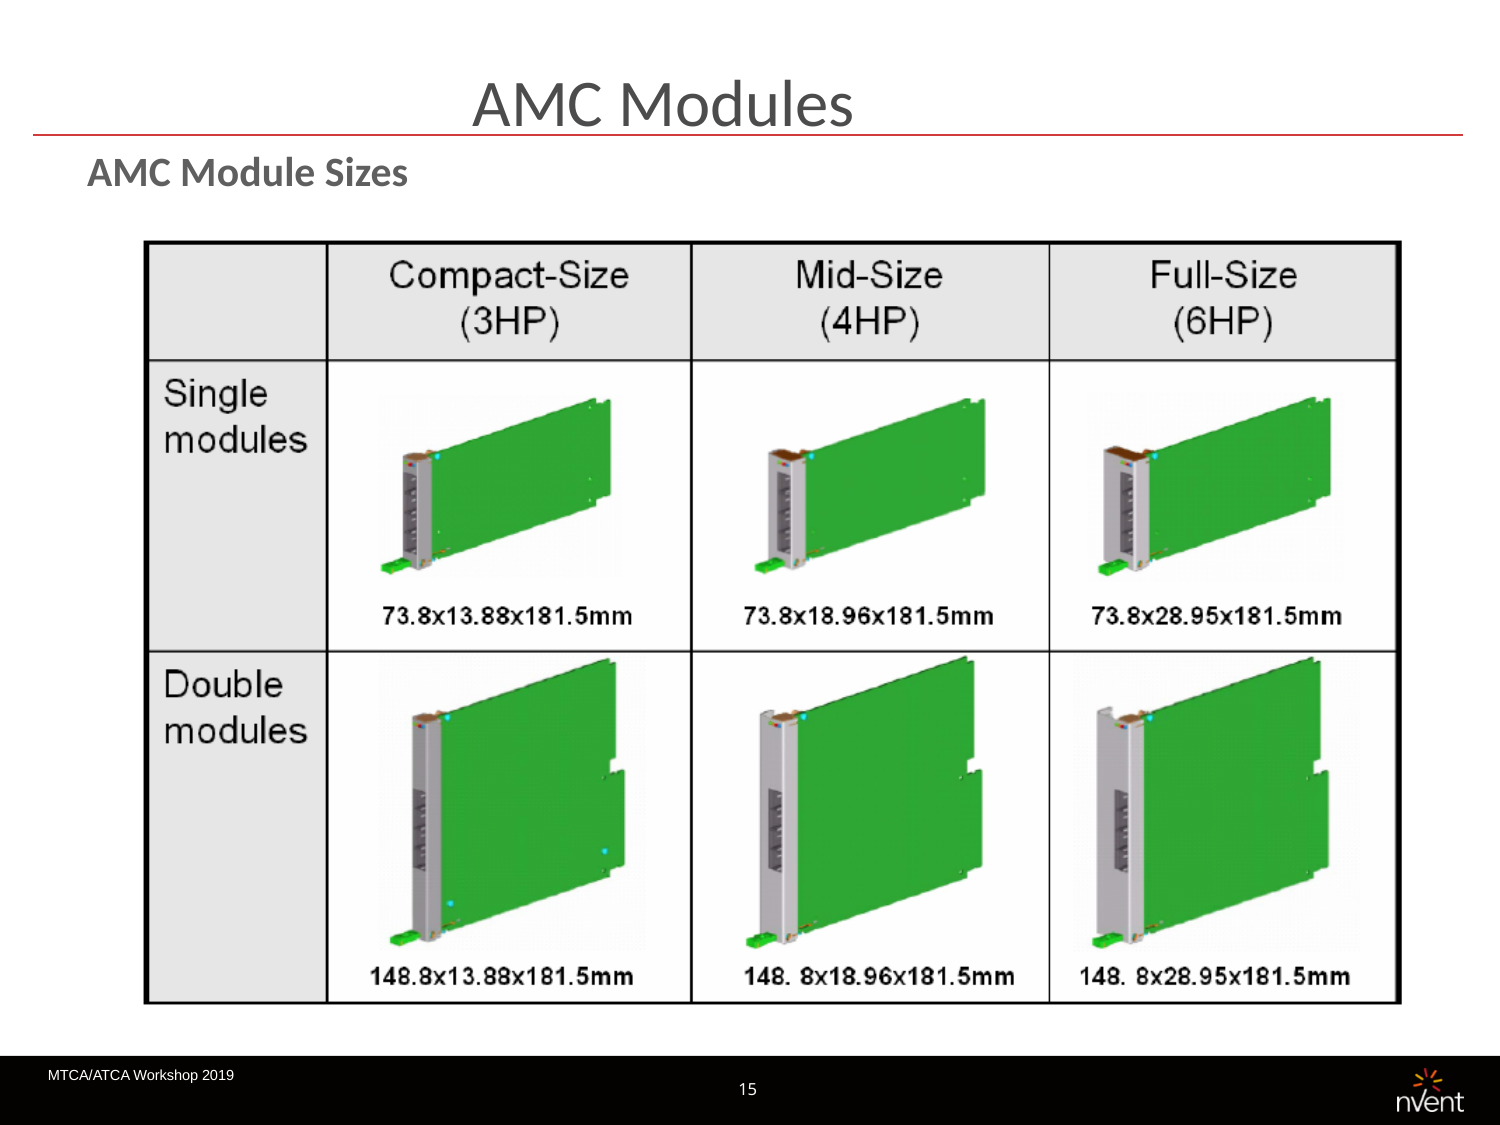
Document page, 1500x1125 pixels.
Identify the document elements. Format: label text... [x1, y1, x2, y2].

list MTCA/ATCA Workshop 2019 [33, 1058, 647, 1123]
picture [141, 231, 1408, 1012]
picture [1397, 1068, 1464, 1112]
text_box AMC Modules [472, 39, 983, 140]
text_box AMC Module Sizes [86, 144, 462, 203]
